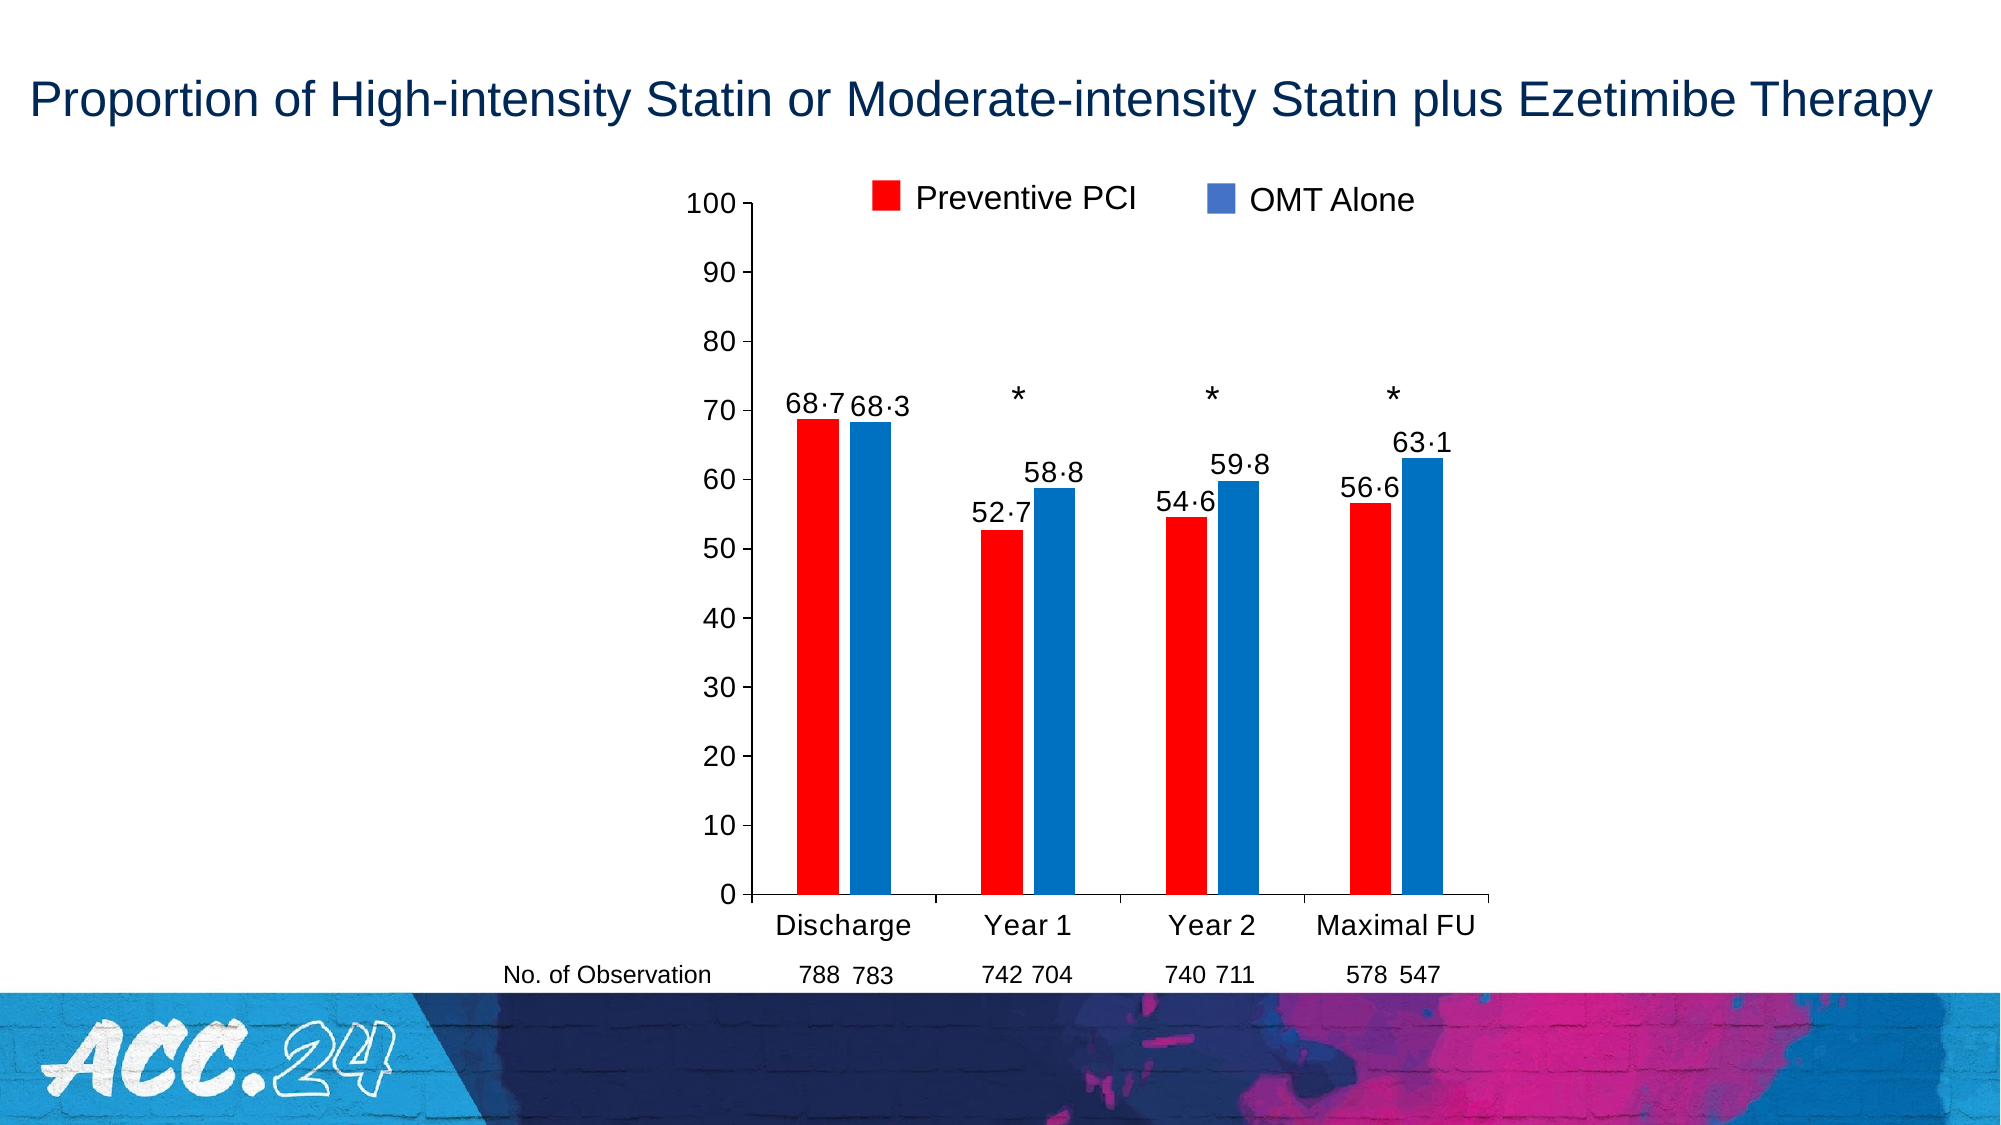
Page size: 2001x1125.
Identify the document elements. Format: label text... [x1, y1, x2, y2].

text_box 783 [836, 966, 910, 997]
text_box 742 [966, 966, 1016, 997]
text_box 704 [1016, 966, 1089, 997]
text_box 711 [1200, 966, 1271, 997]
text_box 578 [1330, 966, 1384, 997]
text_box 788 [783, 966, 836, 997]
title Proportion of High-intensity Statin or Moderate-intensity Statin plus Ezetimibe Therapy [14, 32, 1986, 168]
text_box 740 [1149, 966, 1200, 997]
text_box No. of Observation [488, 951, 729, 997]
chart [668, 170, 1506, 959]
picture [0, 0, 2001, 1125]
text_box 547 [1384, 966, 1457, 997]
